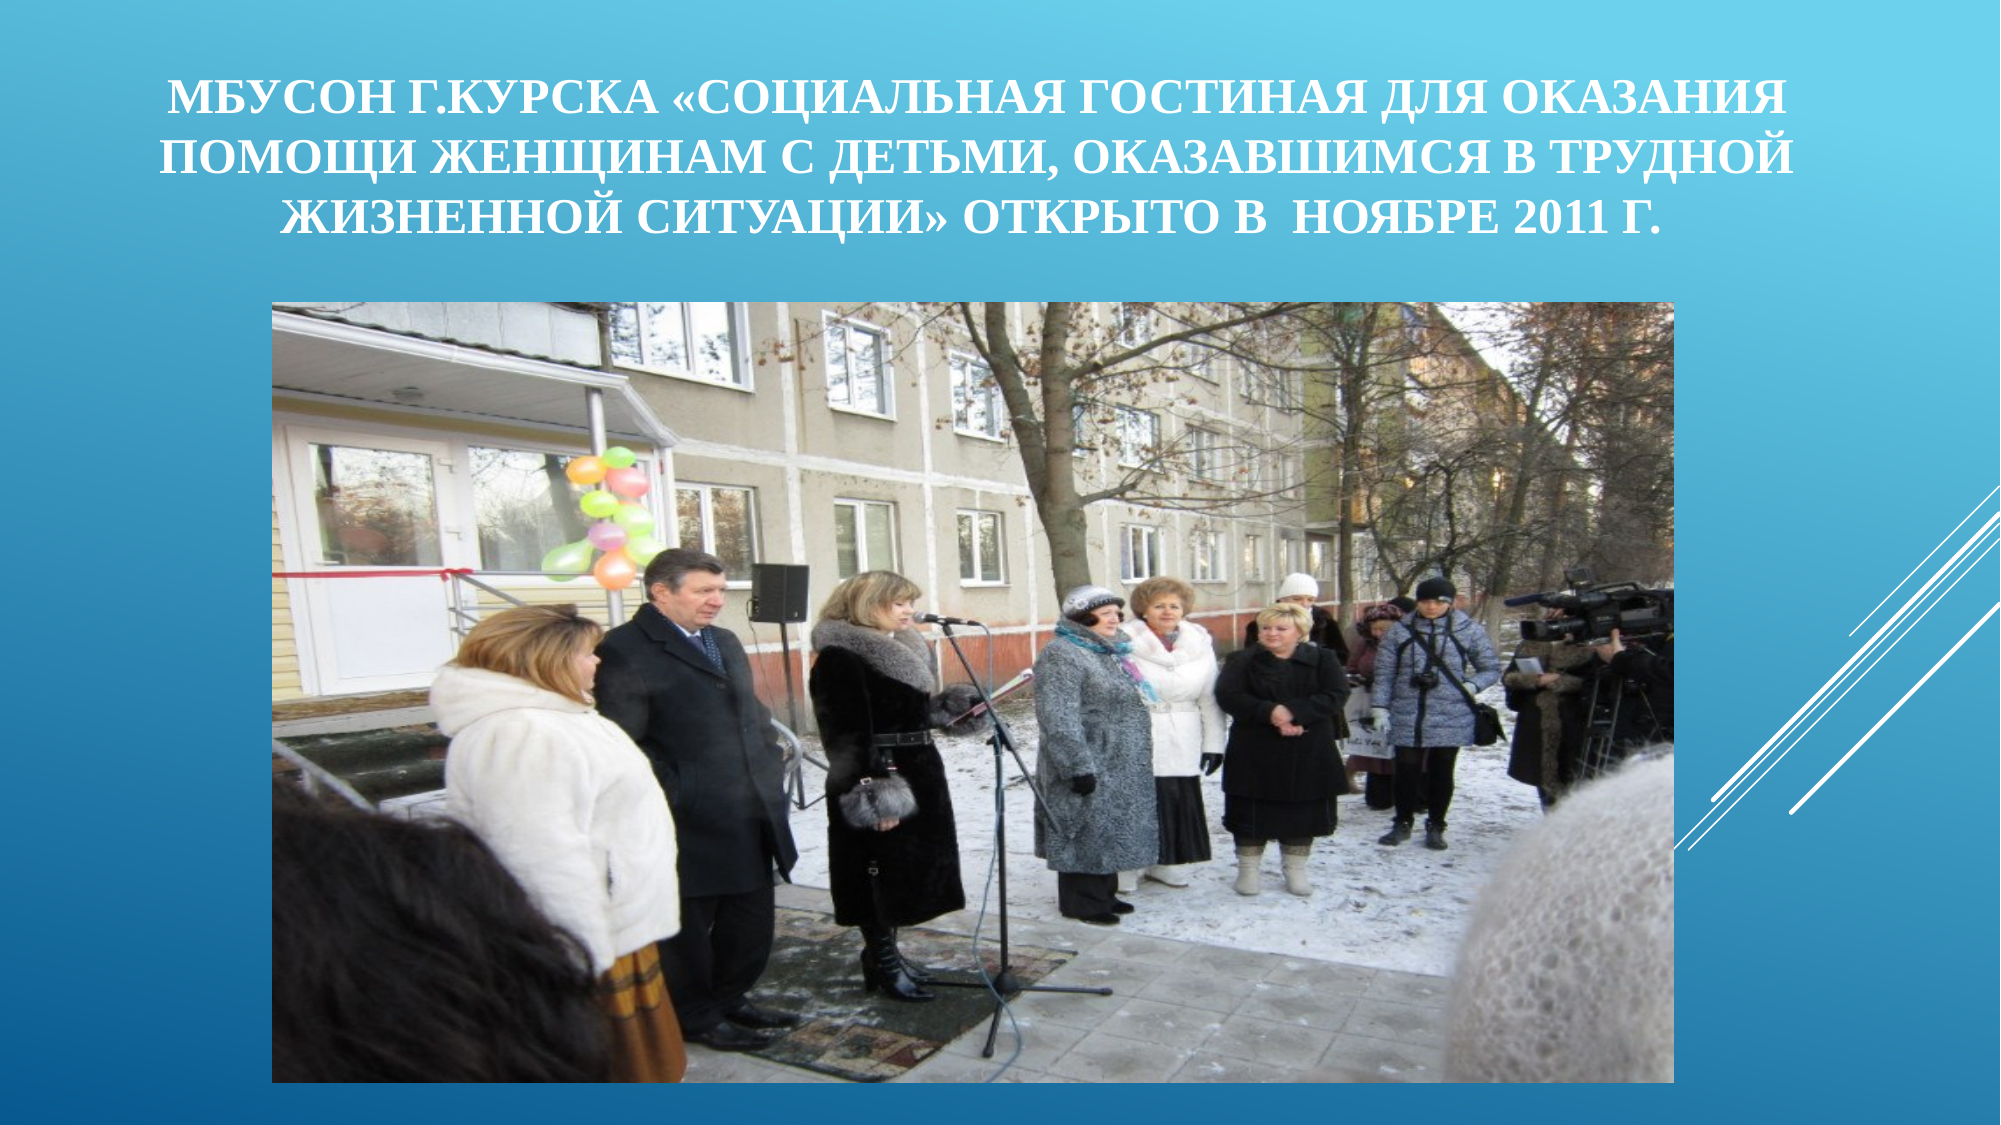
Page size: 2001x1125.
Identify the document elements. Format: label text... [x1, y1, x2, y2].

picture [272, 302, 1674, 1083]
title МБУСОН г.Курска «Социальная гостиная для оказания помощи женщинам с детьми, оказавшимся в трудной жизненной ситуации» открыто в ноябре 2011 г. [134, 42, 1821, 265]
